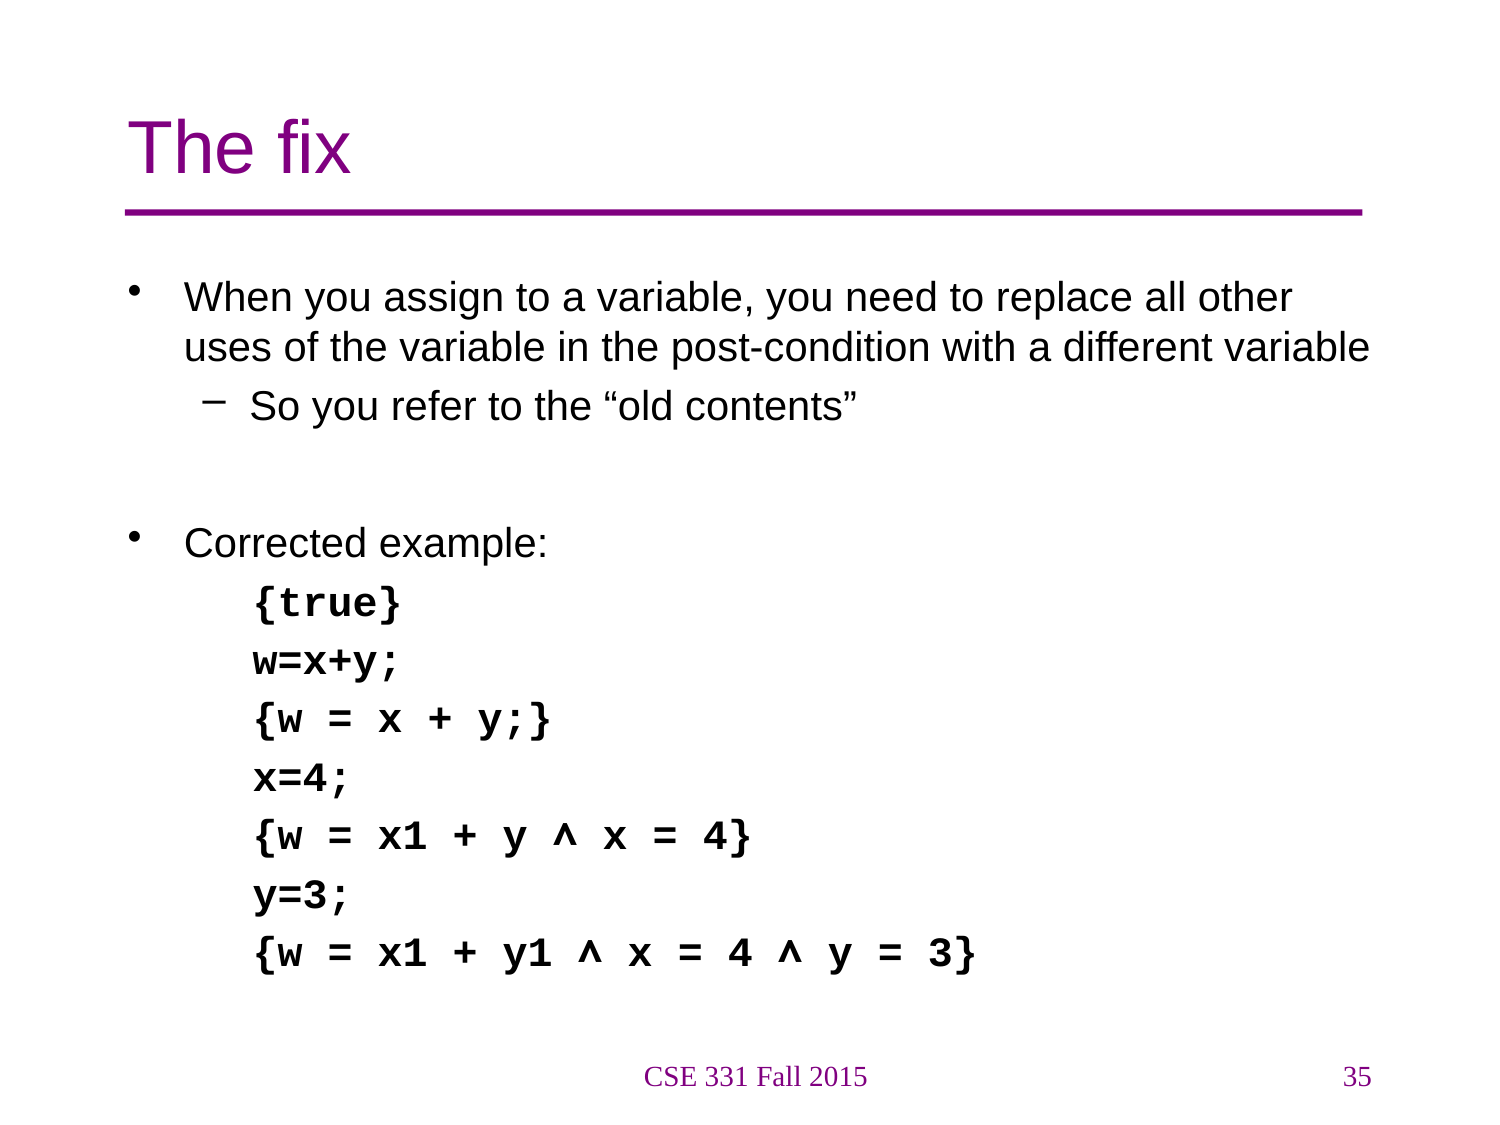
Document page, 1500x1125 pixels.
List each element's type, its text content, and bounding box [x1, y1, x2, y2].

list When you assign to a variable, you need to replace all other uses of the variable in the post-condition with a different variable So you refer to the “old contents” Corrected example: {true} w=x+y; {w = x + y;} x=4; {w = x1 + y ∧ x = 4} y=3; {w = x1 + y1 ∧ x = 4 ∧ y = 3} [112, 262, 1388, 1000]
title The fix [112, 50, 1388, 238]
slide_number 35 [1074, 1049, 1388, 1125]
footer CSE 331 Fall 2015 [474, 1049, 1038, 1125]
